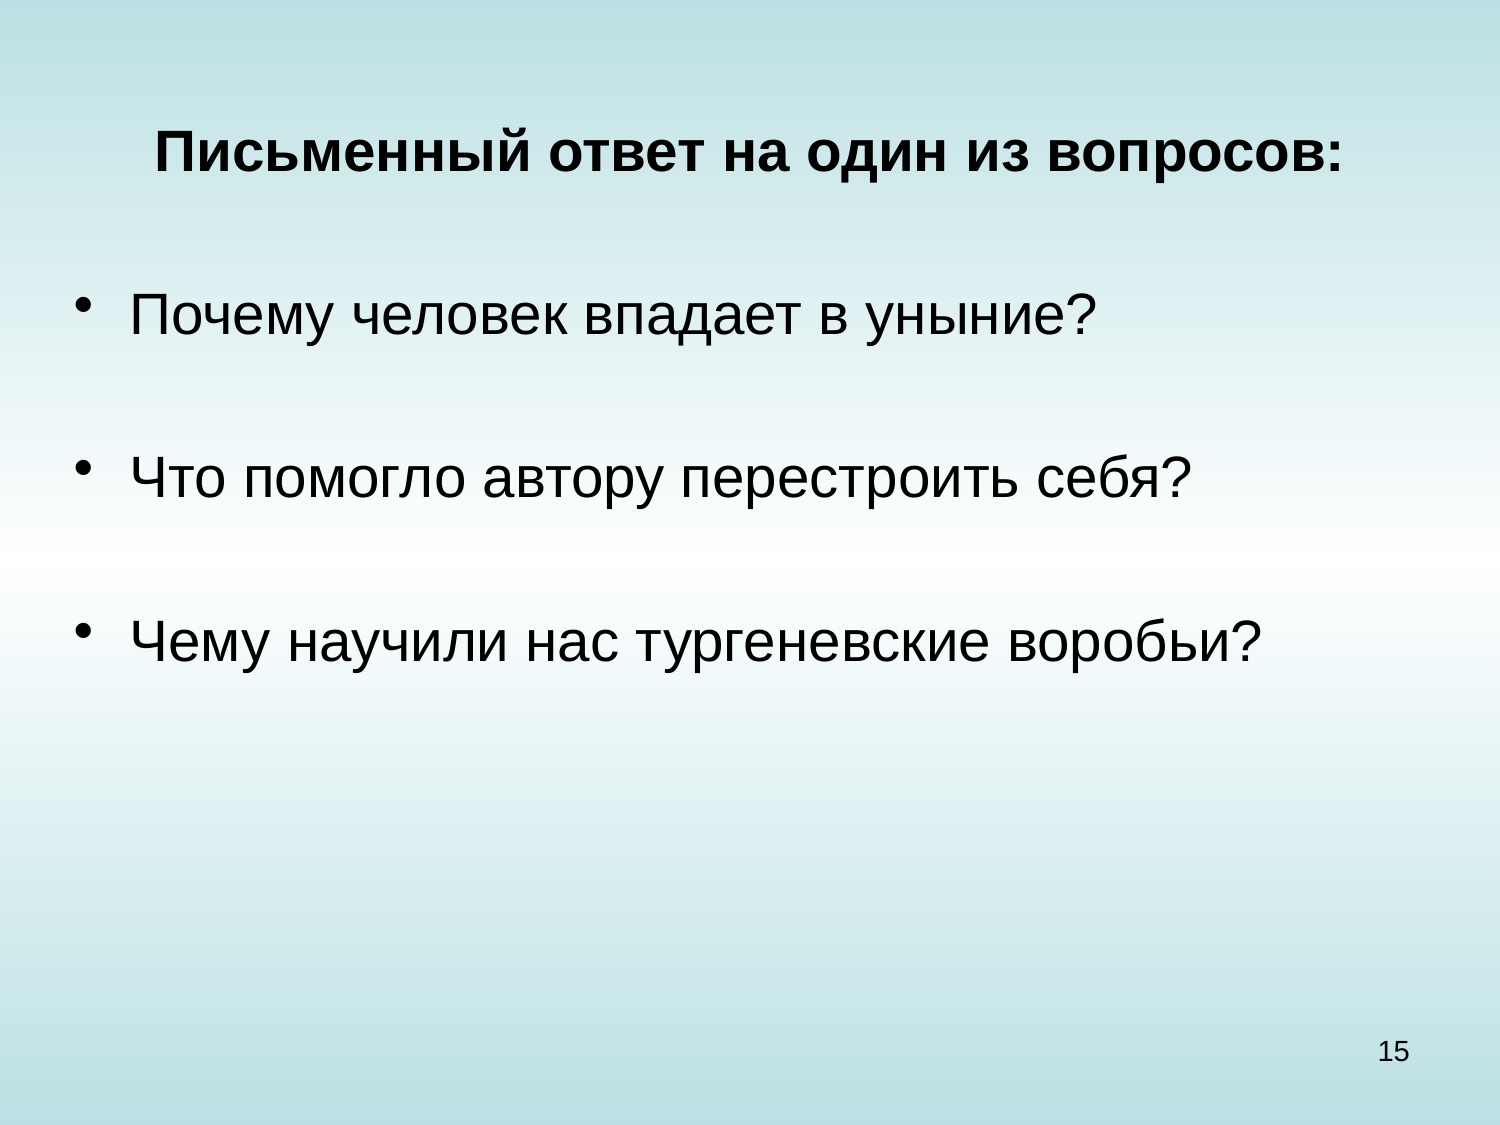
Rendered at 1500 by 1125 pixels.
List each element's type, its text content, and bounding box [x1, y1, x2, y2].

list Письменный ответ на один из вопросов: Почему человек впадает в уныние? Что помогло автору перестроить себя? Чему научили нас тургеневские воробьи? [58, 105, 1419, 1036]
slide_number 15 [1074, 1024, 1426, 1103]
